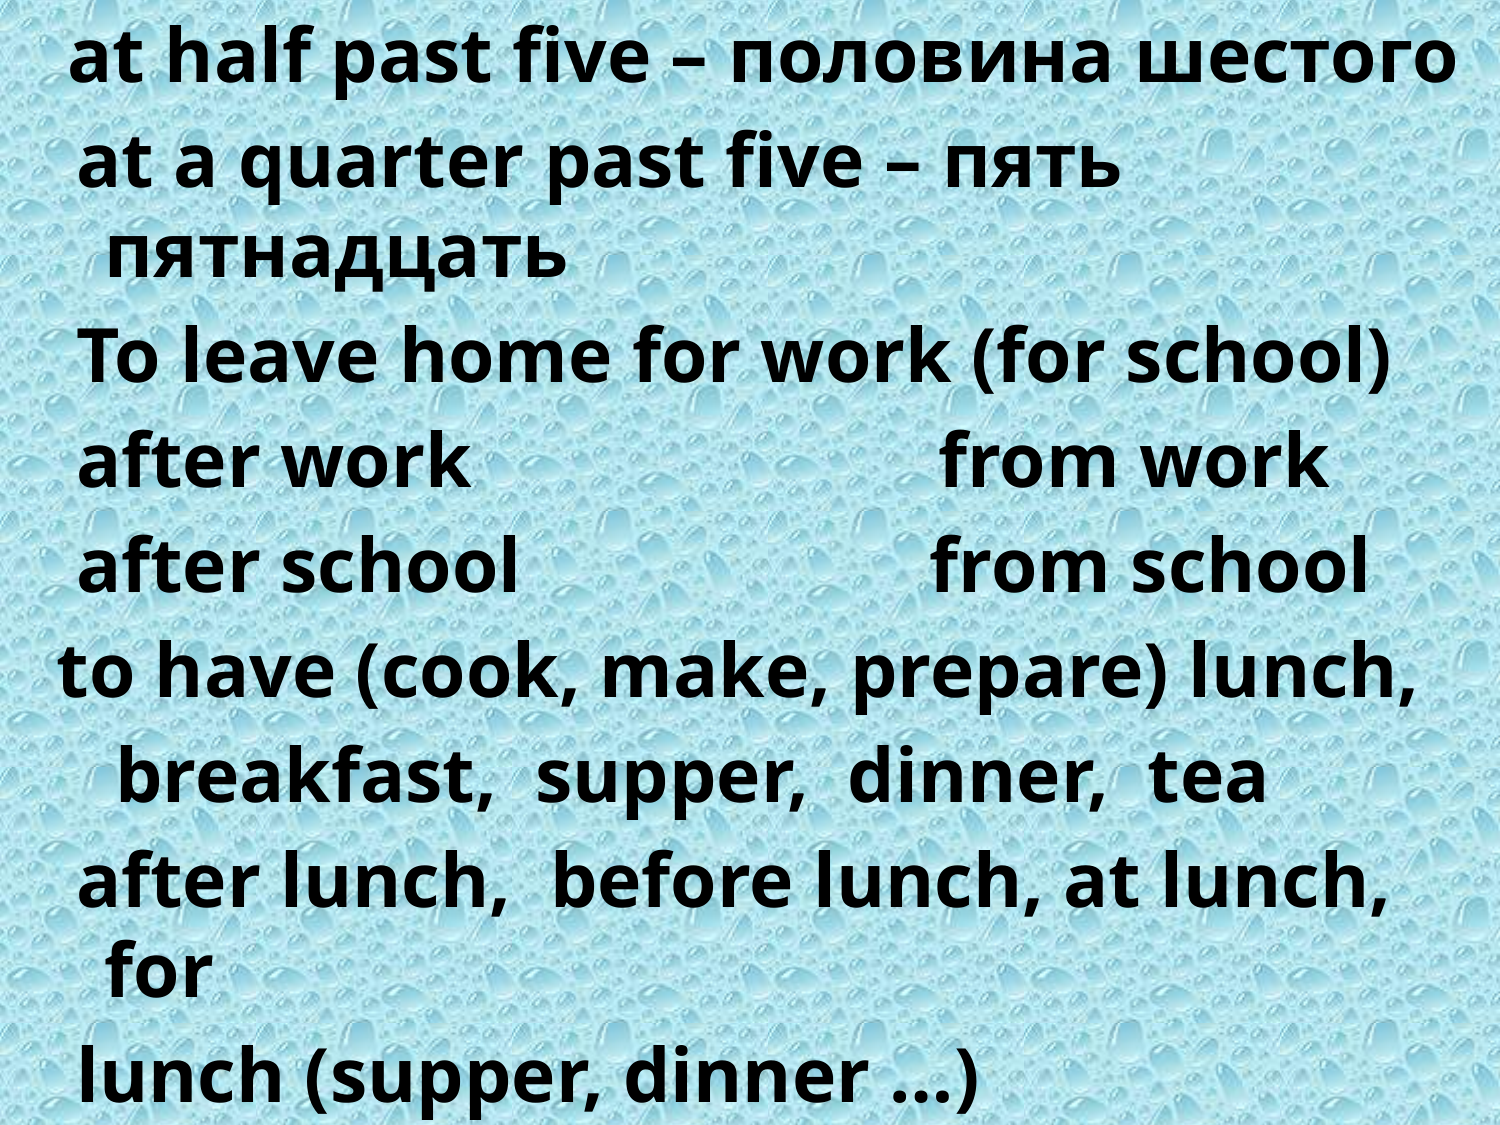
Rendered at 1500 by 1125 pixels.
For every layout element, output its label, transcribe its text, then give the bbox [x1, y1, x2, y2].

list at half past five – половина шестого at a quarter past five – пять пятнадцать To leave home for work (for school) after work from work after school from school to have (cook, make, prepare) lunch, breakfast, supper, dinner, tea after lunch, before lunch, at lunch, for lunch (supper, dinner …) [0, 0, 1500, 1125]
